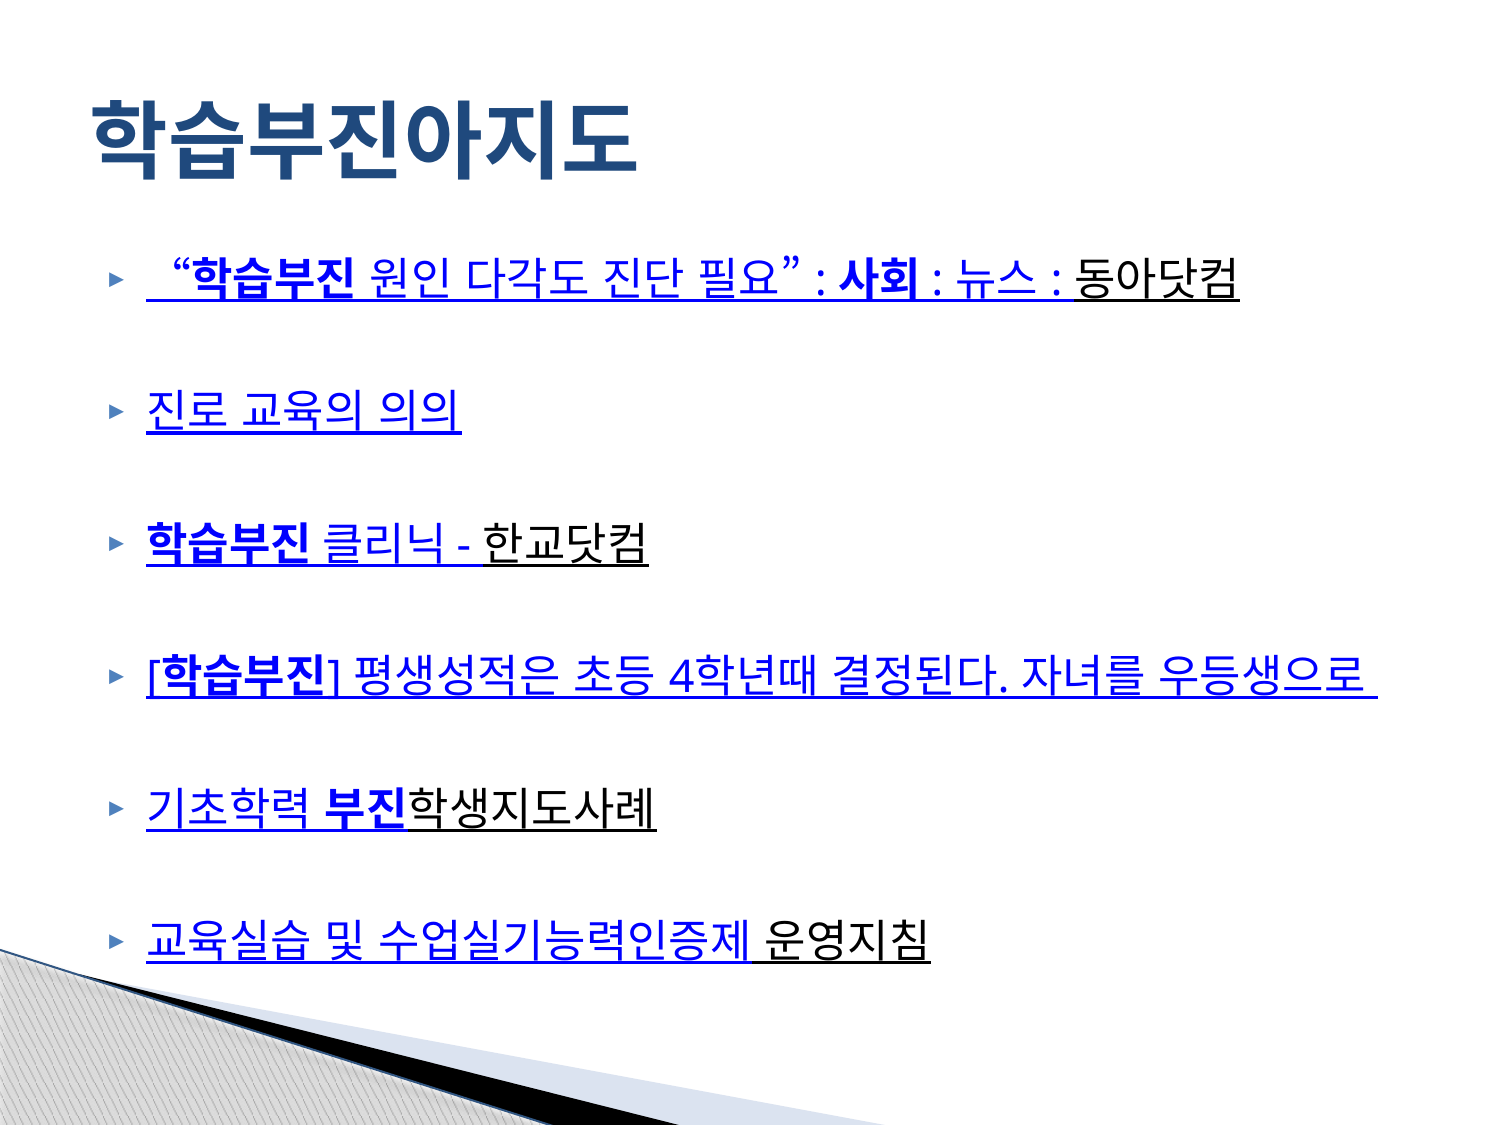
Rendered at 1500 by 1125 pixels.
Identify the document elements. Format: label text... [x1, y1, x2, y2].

list “학습부진 원인 다각도 진단 필요” : 사회 : 뉴스 : 동아닷컴 진로 교육의 의의 학습부진 클리닉 - 한교닷컴 [학습부진] 평생성적은 초등 4학년때 결정된다. 자녀를 우등생으로 기초학력 부진학생지도사례 교육실습 및 수업실기능력인증제 운영지침 [75, 243, 1425, 986]
title 학습부진아지도 [75, 45, 1425, 233]
